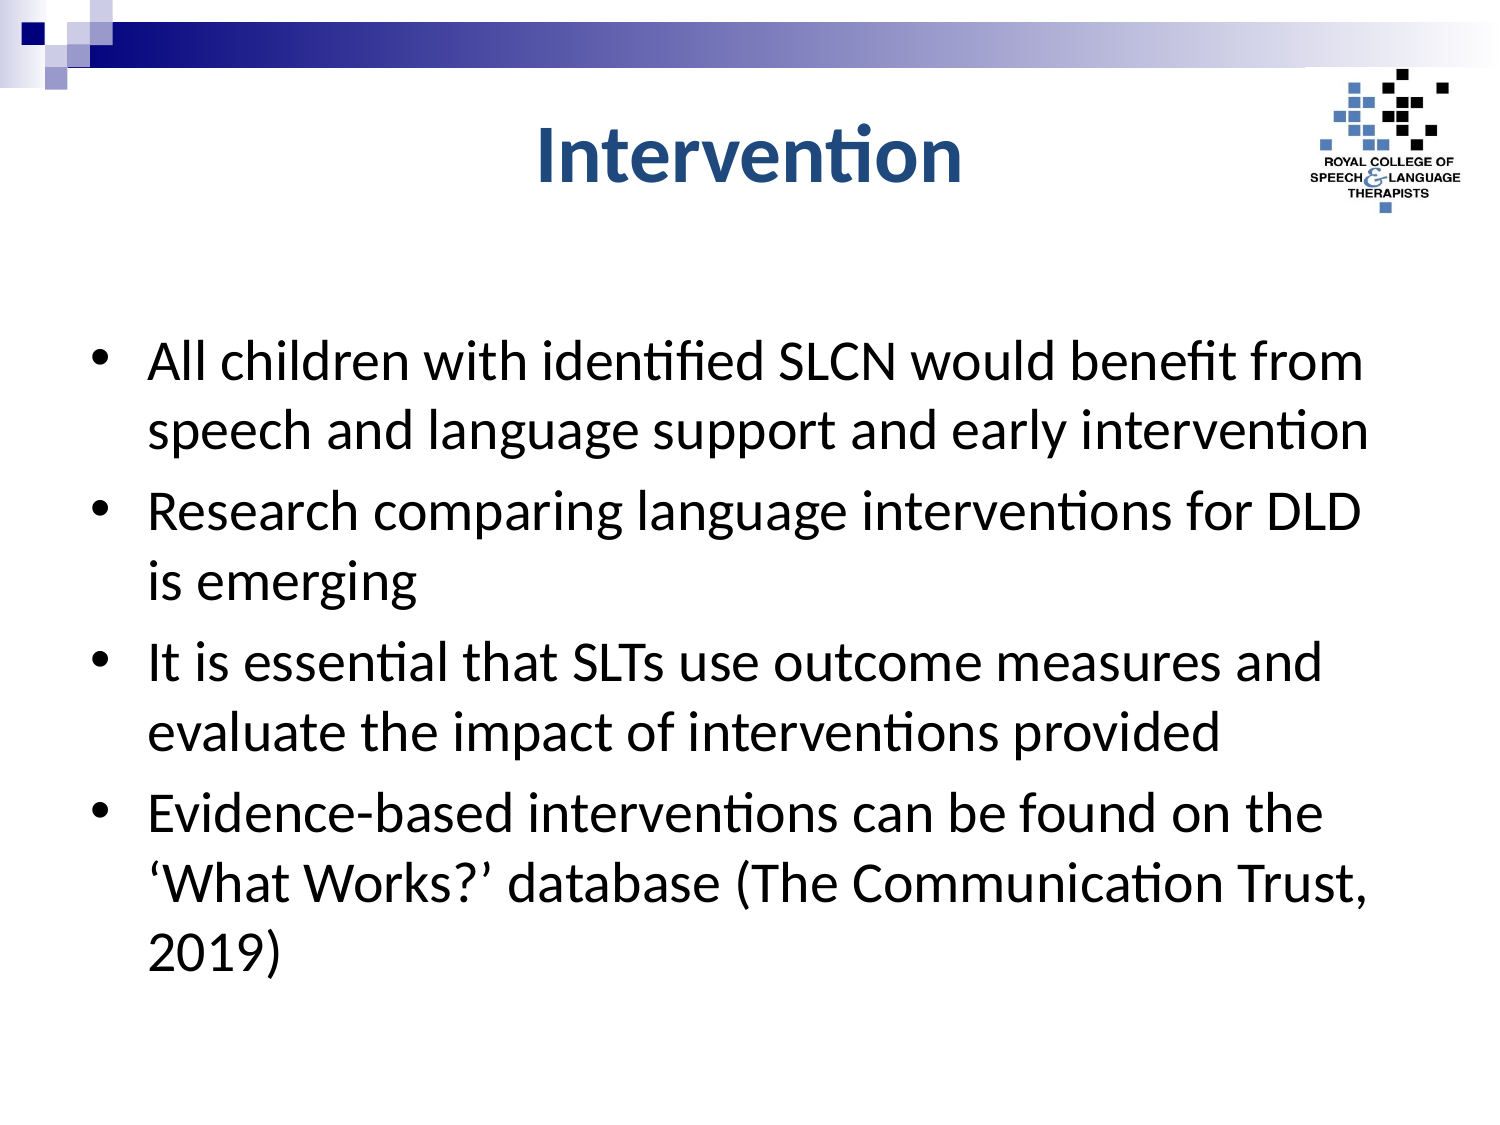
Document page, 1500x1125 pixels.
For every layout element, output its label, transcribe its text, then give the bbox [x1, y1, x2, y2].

list All children with identified SLCN would benefit from speech and language support and early intervention Research comparing language interventions for DLD is emerging It is essential that SLTs use outcome measures and evaluate the impact of interventions provided Evidence-based interventions can be found on the ‘What Works?’ database (The Communication Trust, 2019) [75, 314, 1425, 1005]
picture [1425, 67, 1465, 214]
title Intervention [75, 66, 1425, 233]
